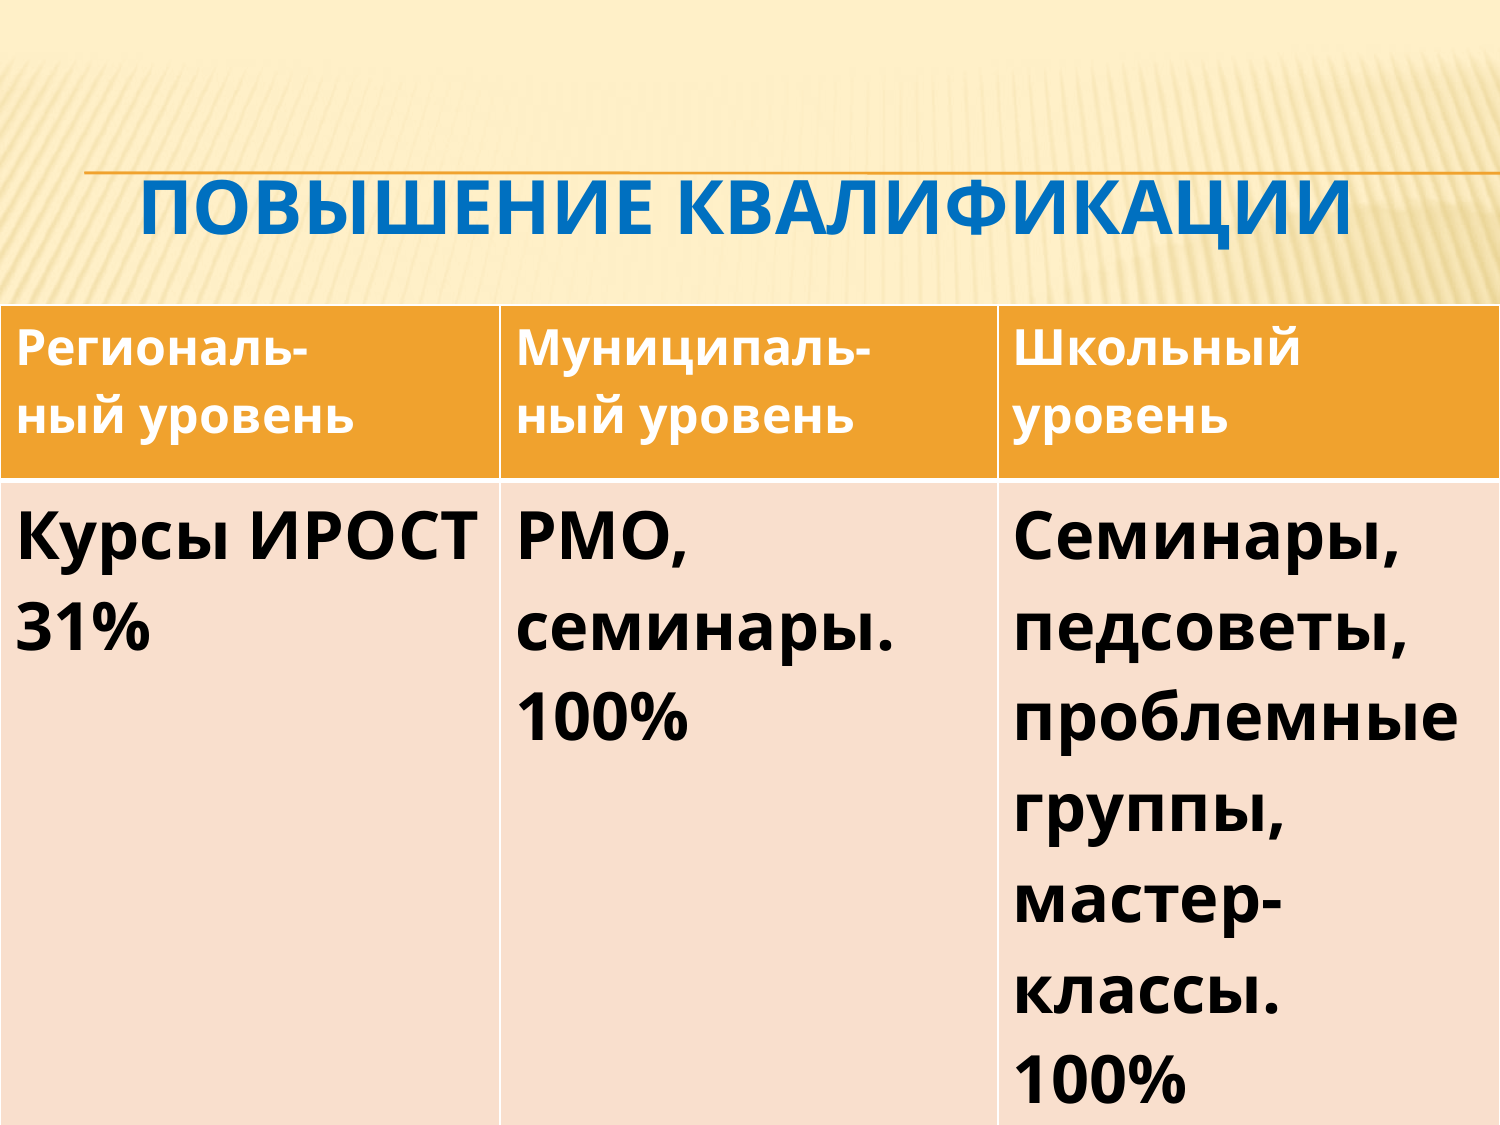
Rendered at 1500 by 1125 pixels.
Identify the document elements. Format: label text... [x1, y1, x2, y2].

table_cell РМО, семинары. 100% [501, 483, 997, 1125]
table_cell Курсы ИРОСТ 31% [1, 483, 499, 1125]
table_header Муниципаль- ный уровень [501, 306, 997, 478]
table_header Школьный уровень [999, 306, 1499, 478]
title Повышение квалификации [75, 152, 1418, 258]
table_header Региональ- ный уровень [1, 306, 499, 478]
table_cell Семинары, педсоветы, проблемные группы, мастер-классы. 100% [999, 483, 1499, 1125]
